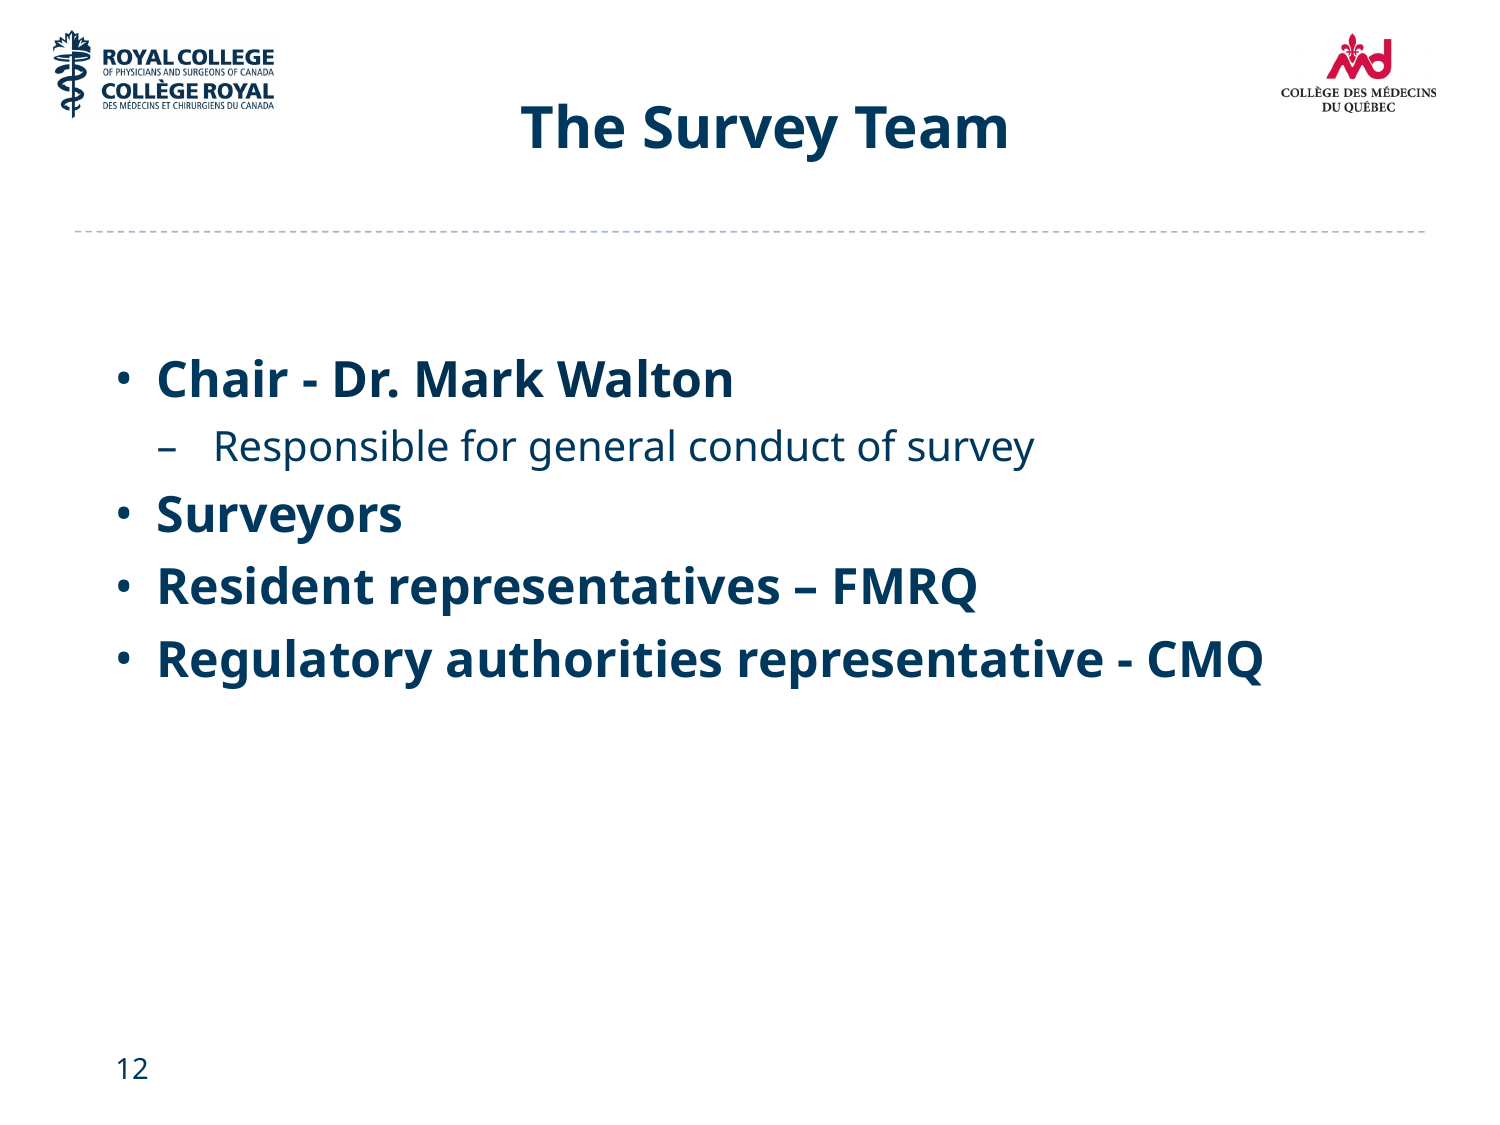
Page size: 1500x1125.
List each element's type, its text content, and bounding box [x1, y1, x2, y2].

picture [53, 30, 278, 121]
list Chair - Dr. Mark Walton Responsible for general conduct of survey Surveyors Resident representatives – FMRQ Regulatory authorities representative - CMQ [74, 266, 1426, 1011]
title The Survey Team [336, 66, 1211, 238]
picture [1281, 33, 1436, 113]
slide_number 12 [100, 1042, 426, 1103]
